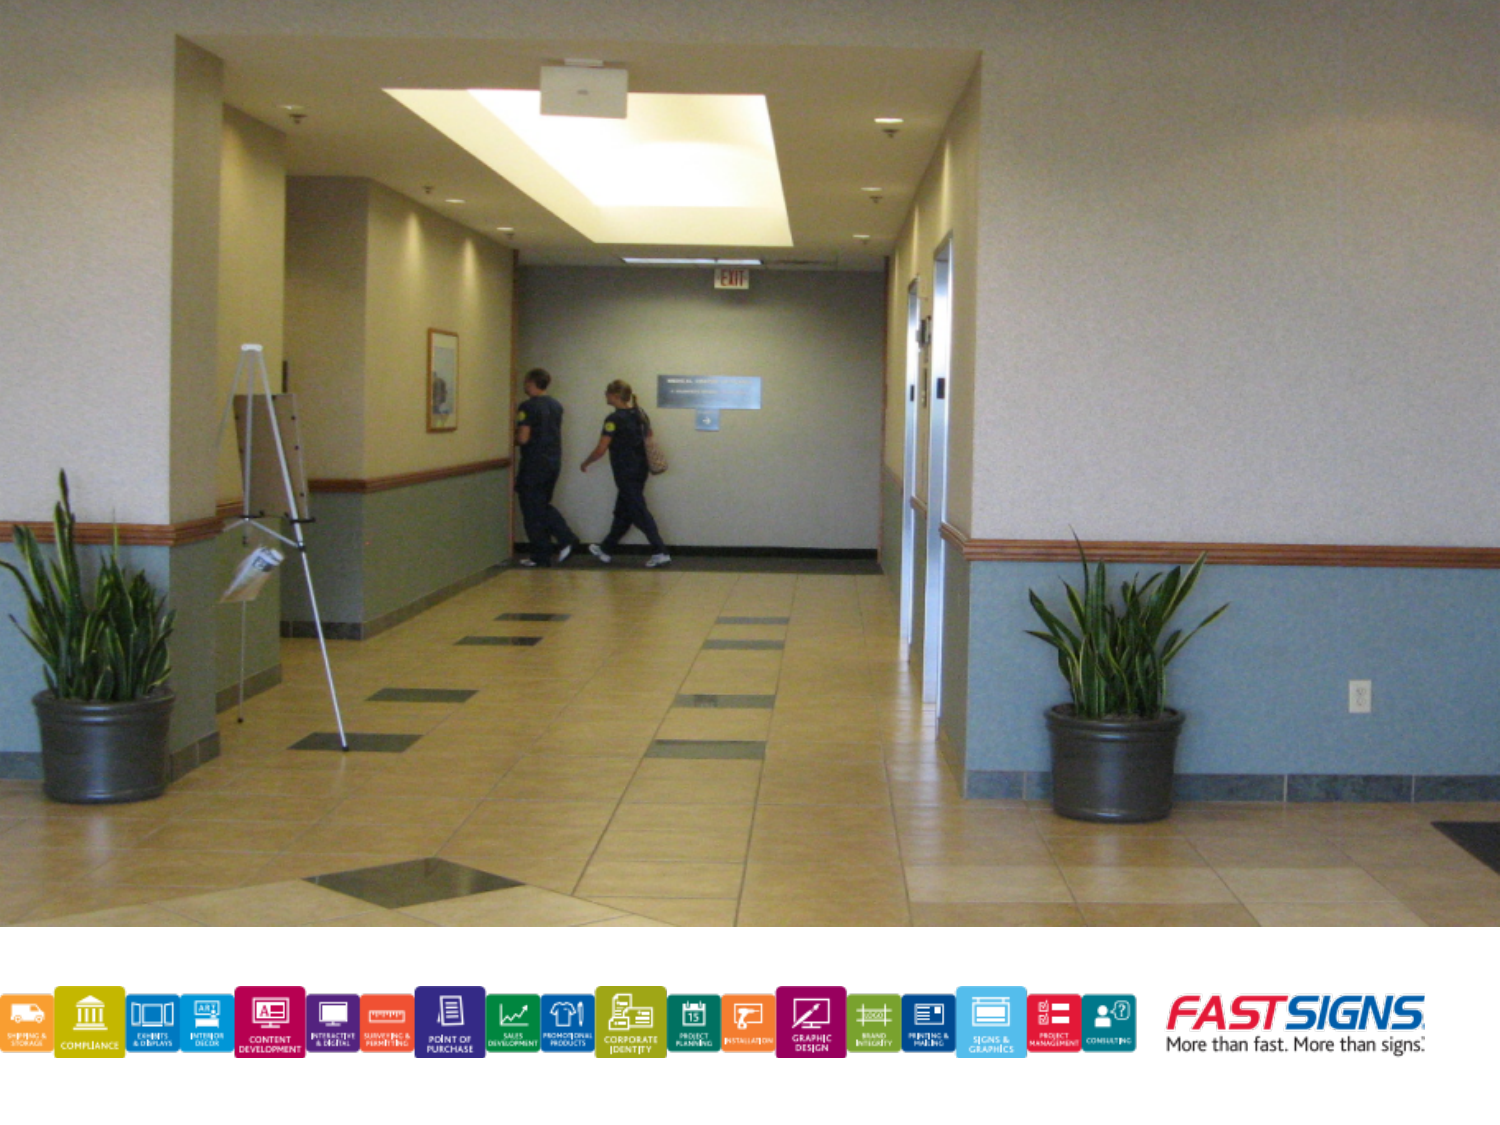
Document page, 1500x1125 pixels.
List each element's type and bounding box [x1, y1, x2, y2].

picture [0, 0, 1500, 927]
